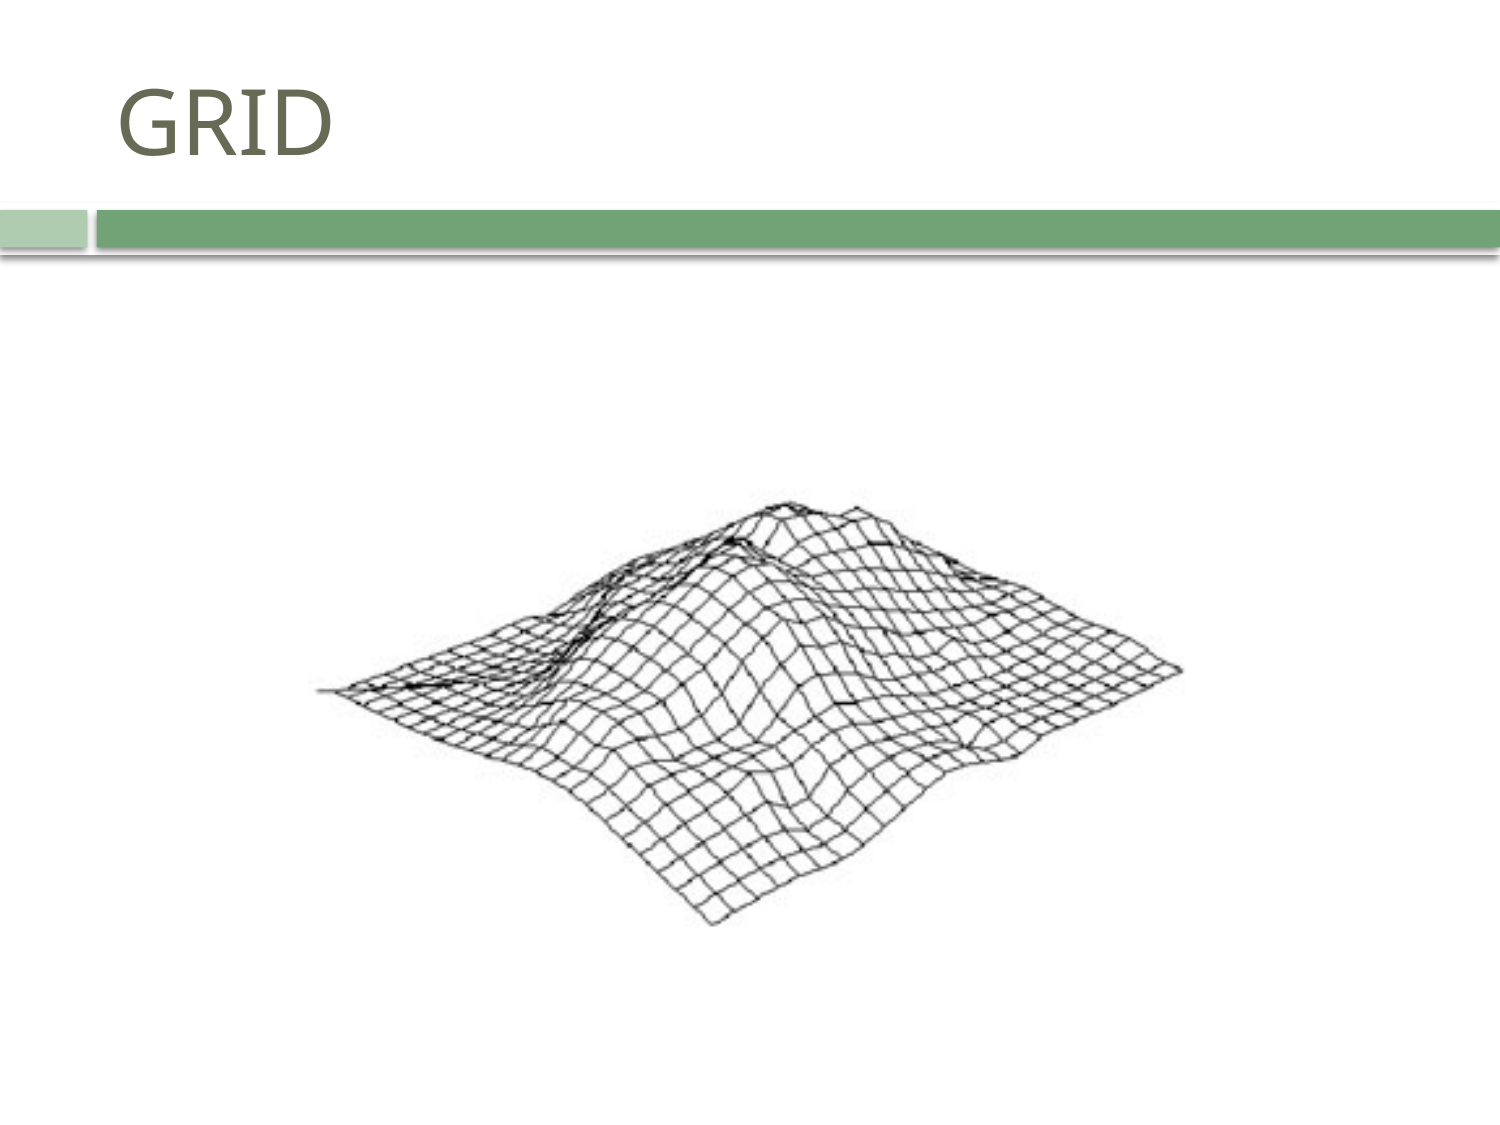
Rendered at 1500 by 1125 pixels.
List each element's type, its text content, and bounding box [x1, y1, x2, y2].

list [288, 385, 1212, 1001]
title GRID [100, 37, 1438, 200]
